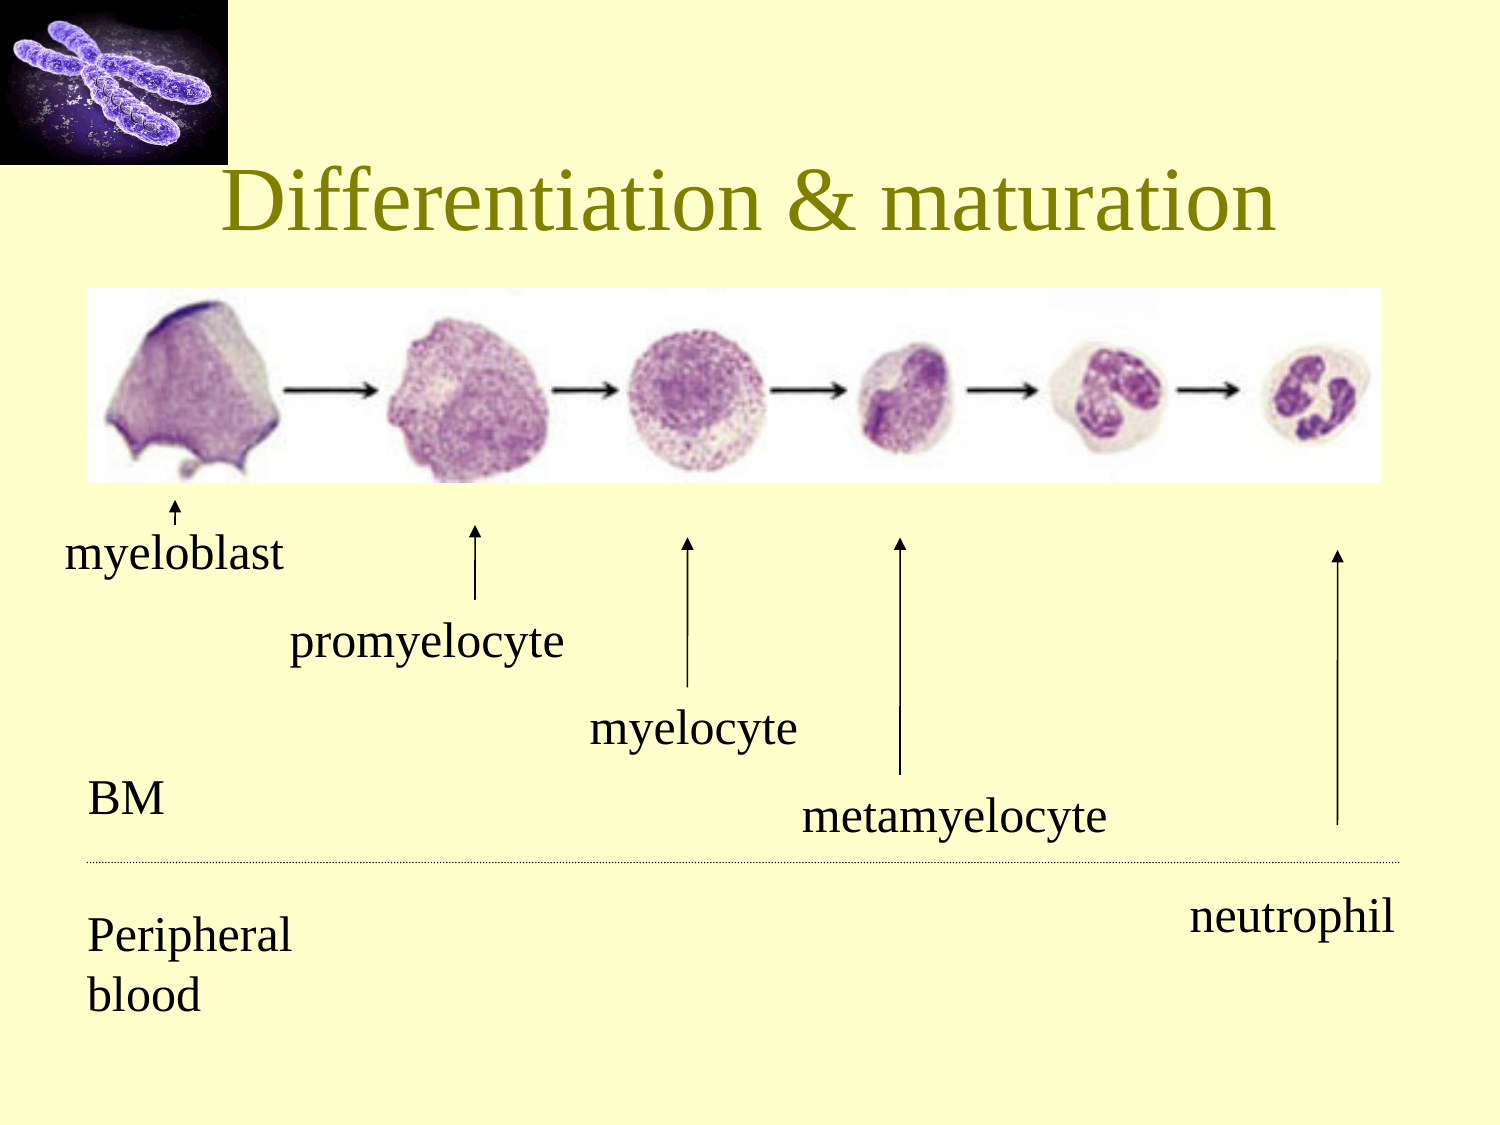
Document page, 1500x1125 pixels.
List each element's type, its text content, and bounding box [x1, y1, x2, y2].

text_box Peripheral blood [72, 894, 308, 1029]
text_box neutrophil [1174, 874, 1411, 950]
text_box promyelocyte [274, 599, 580, 675]
text_box [168, 499, 182, 526]
text_box [1331, 549, 1344, 826]
picture [0, 0, 228, 165]
text_box metamyelocyte [787, 774, 1123, 850]
text_box [468, 525, 482, 601]
text_box [893, 537, 907, 775]
text_box myeloblast [49, 512, 300, 588]
text_box [681, 537, 694, 688]
picture [87, 287, 1382, 483]
title Differentiation & maturation [112, 99, 1388, 288]
text_box BM [72, 756, 181, 832]
text_box myelocyte [574, 687, 814, 763]
